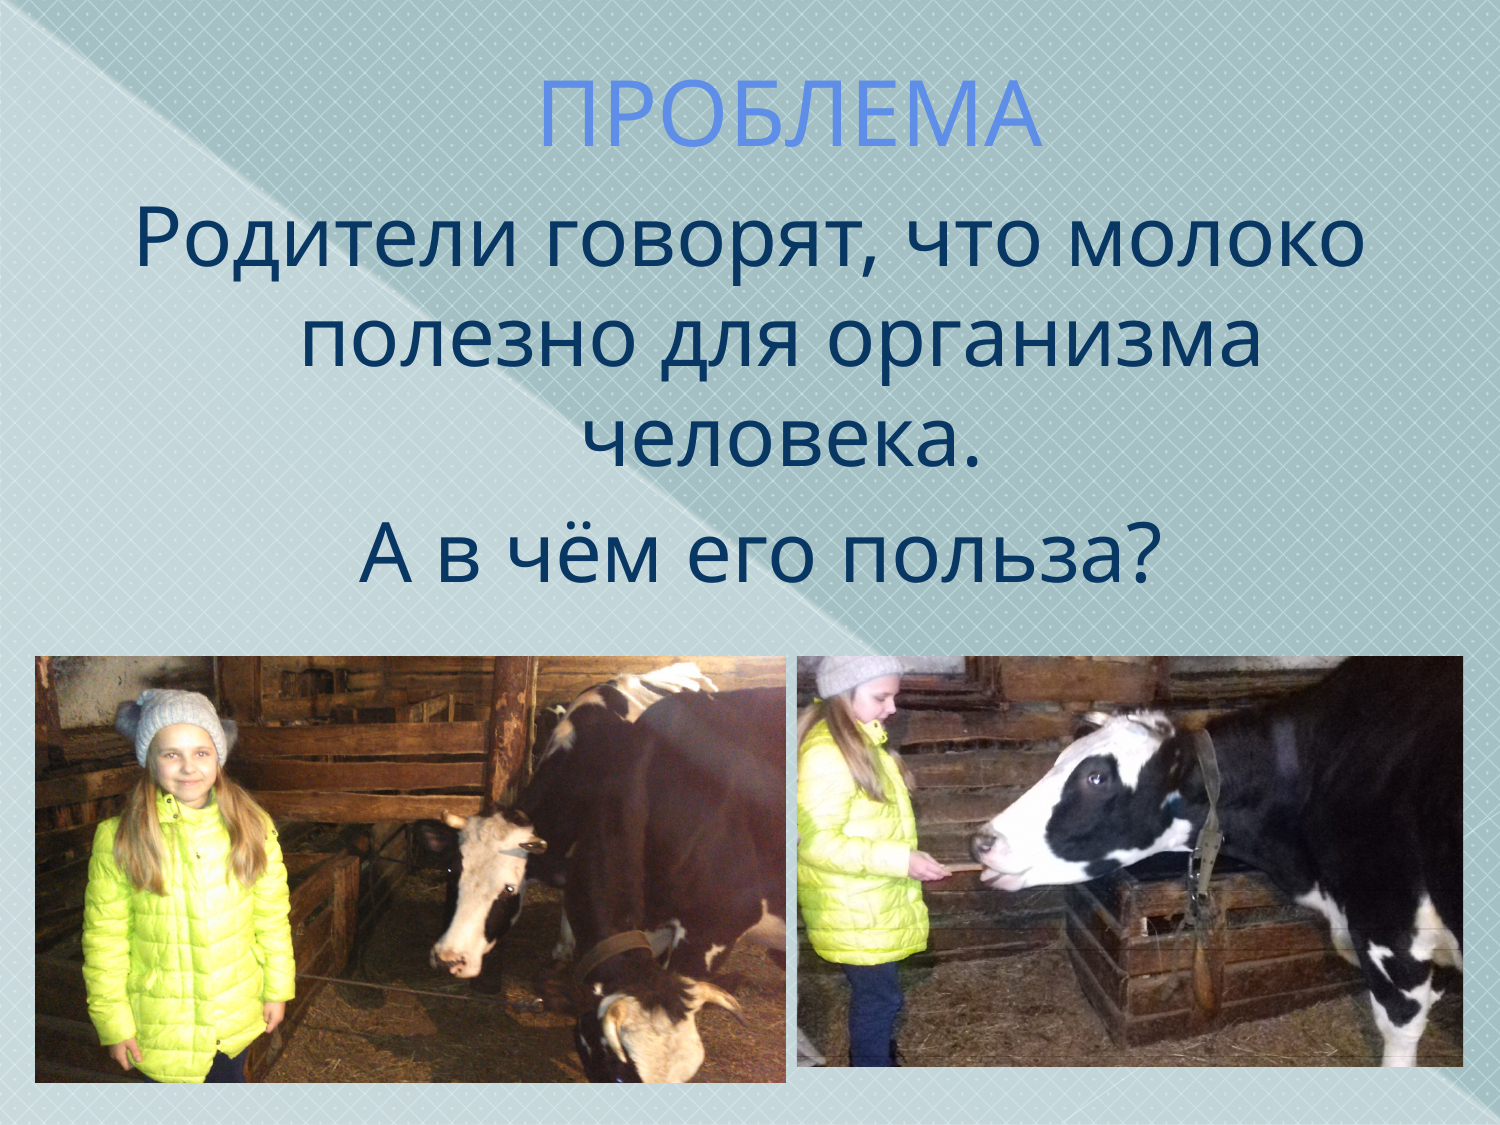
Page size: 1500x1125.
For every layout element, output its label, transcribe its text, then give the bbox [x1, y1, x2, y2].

list Родители говорят, что молоко полезно для организма человека. А в чём его польза? [70, 175, 1421, 645]
picture [796, 655, 1464, 1067]
picture [34, 655, 786, 1083]
title ПРОБЛЕМА [75, 43, 1425, 176]
